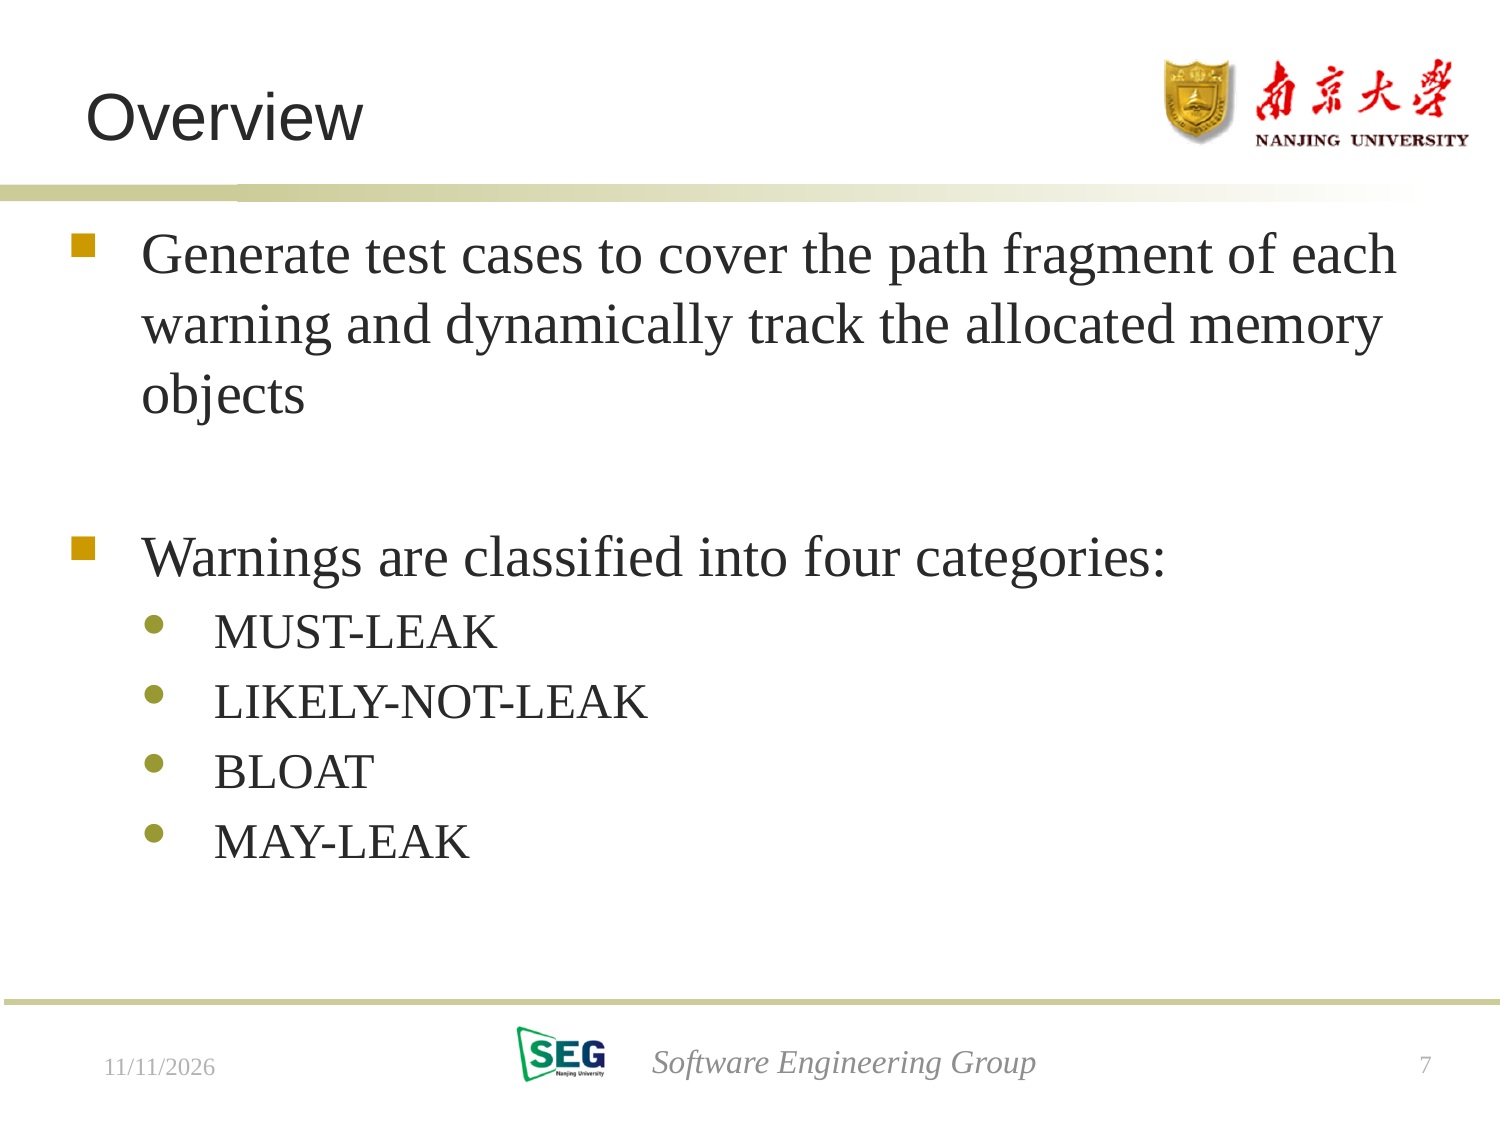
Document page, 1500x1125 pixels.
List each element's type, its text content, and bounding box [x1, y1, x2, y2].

footer Software Engineering Group [513, 1024, 1176, 1098]
slide_number 7 [1340, 1032, 1447, 1094]
picture [4, 999, 52, 1005]
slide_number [88, 1034, 301, 1097]
picture [1477, 999, 1500, 1005]
picture [1196, 54, 1496, 149]
list Generate test cases to cover the path fragment of each warning and dynamically track the allocated memory objects Warnings are classified into four categories: MUST-LEAK LIKELY-NOT-LEAK BLOAT MAY-LEAK [52, 207, 1477, 1024]
title Overview [70, 34, 1196, 162]
